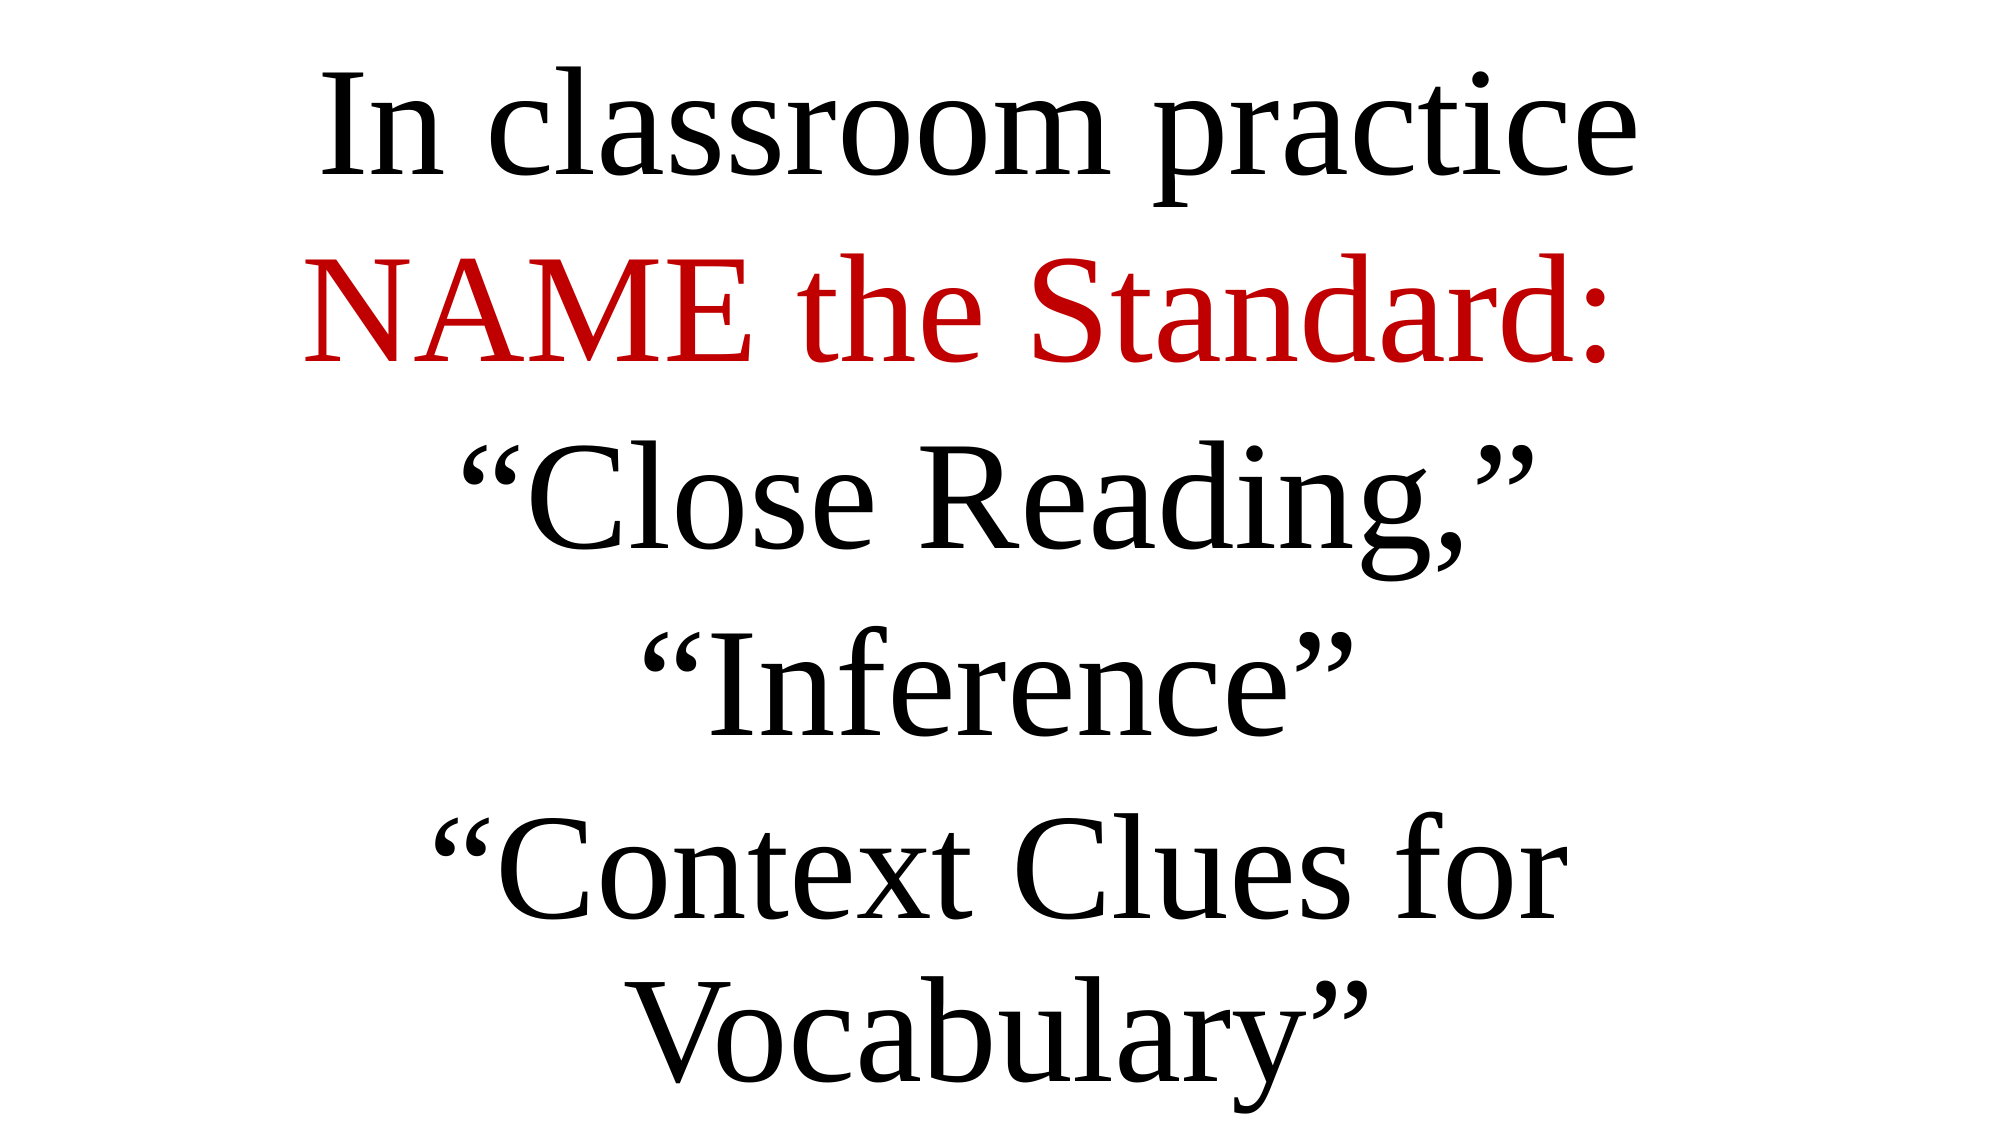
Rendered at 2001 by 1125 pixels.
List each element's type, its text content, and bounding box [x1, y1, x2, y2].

list In classroom practice NAME the Standard: “Close Reading,” “Inference” “Context Clues for Vocabulary” [136, 33, 1862, 1125]
